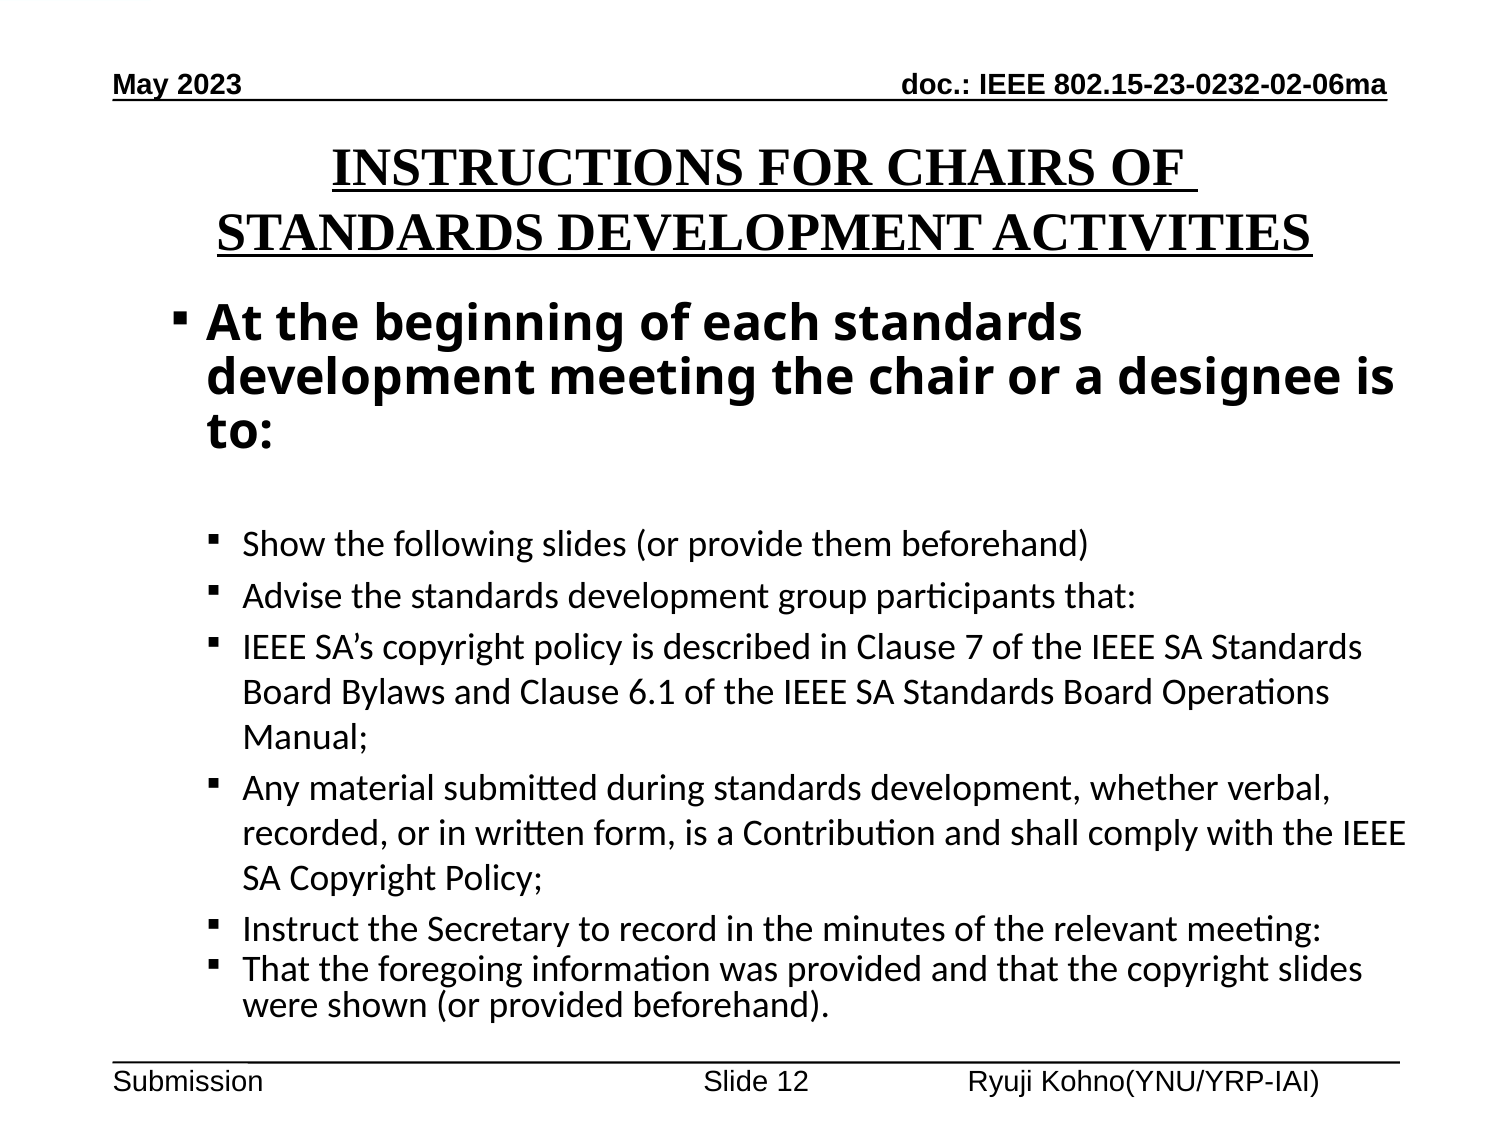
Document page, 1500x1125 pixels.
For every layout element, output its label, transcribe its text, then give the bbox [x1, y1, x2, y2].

slide_number Slide 12 [701, 1062, 811, 1098]
text_box Instructions for Chairs of standards development activities [53, 103, 1477, 290]
text_box At the beginning of each standards development meeting the chair or a designee is to: Show the following slides (or provide them beforehand) Advise the standards development group participants that: IEEE SA’s copyright policy is described in Clause 7 of the IEEE SA Standards Board Bylaws and Clause 6.1 of the IEEE SA Standards Board Operations Manual; Any material submitted during standards development, whether verbal, recorded, or in written form, is a Contribution and shall comply with the IEEE SA Copyright Policy; Instruct the Secretary to record in the minutes of the relevant meeting: That the foregoing information was provided and that the copyright slides were shown (or provided beforehand). [156, 289, 1430, 1022]
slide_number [112, 64, 375, 100]
